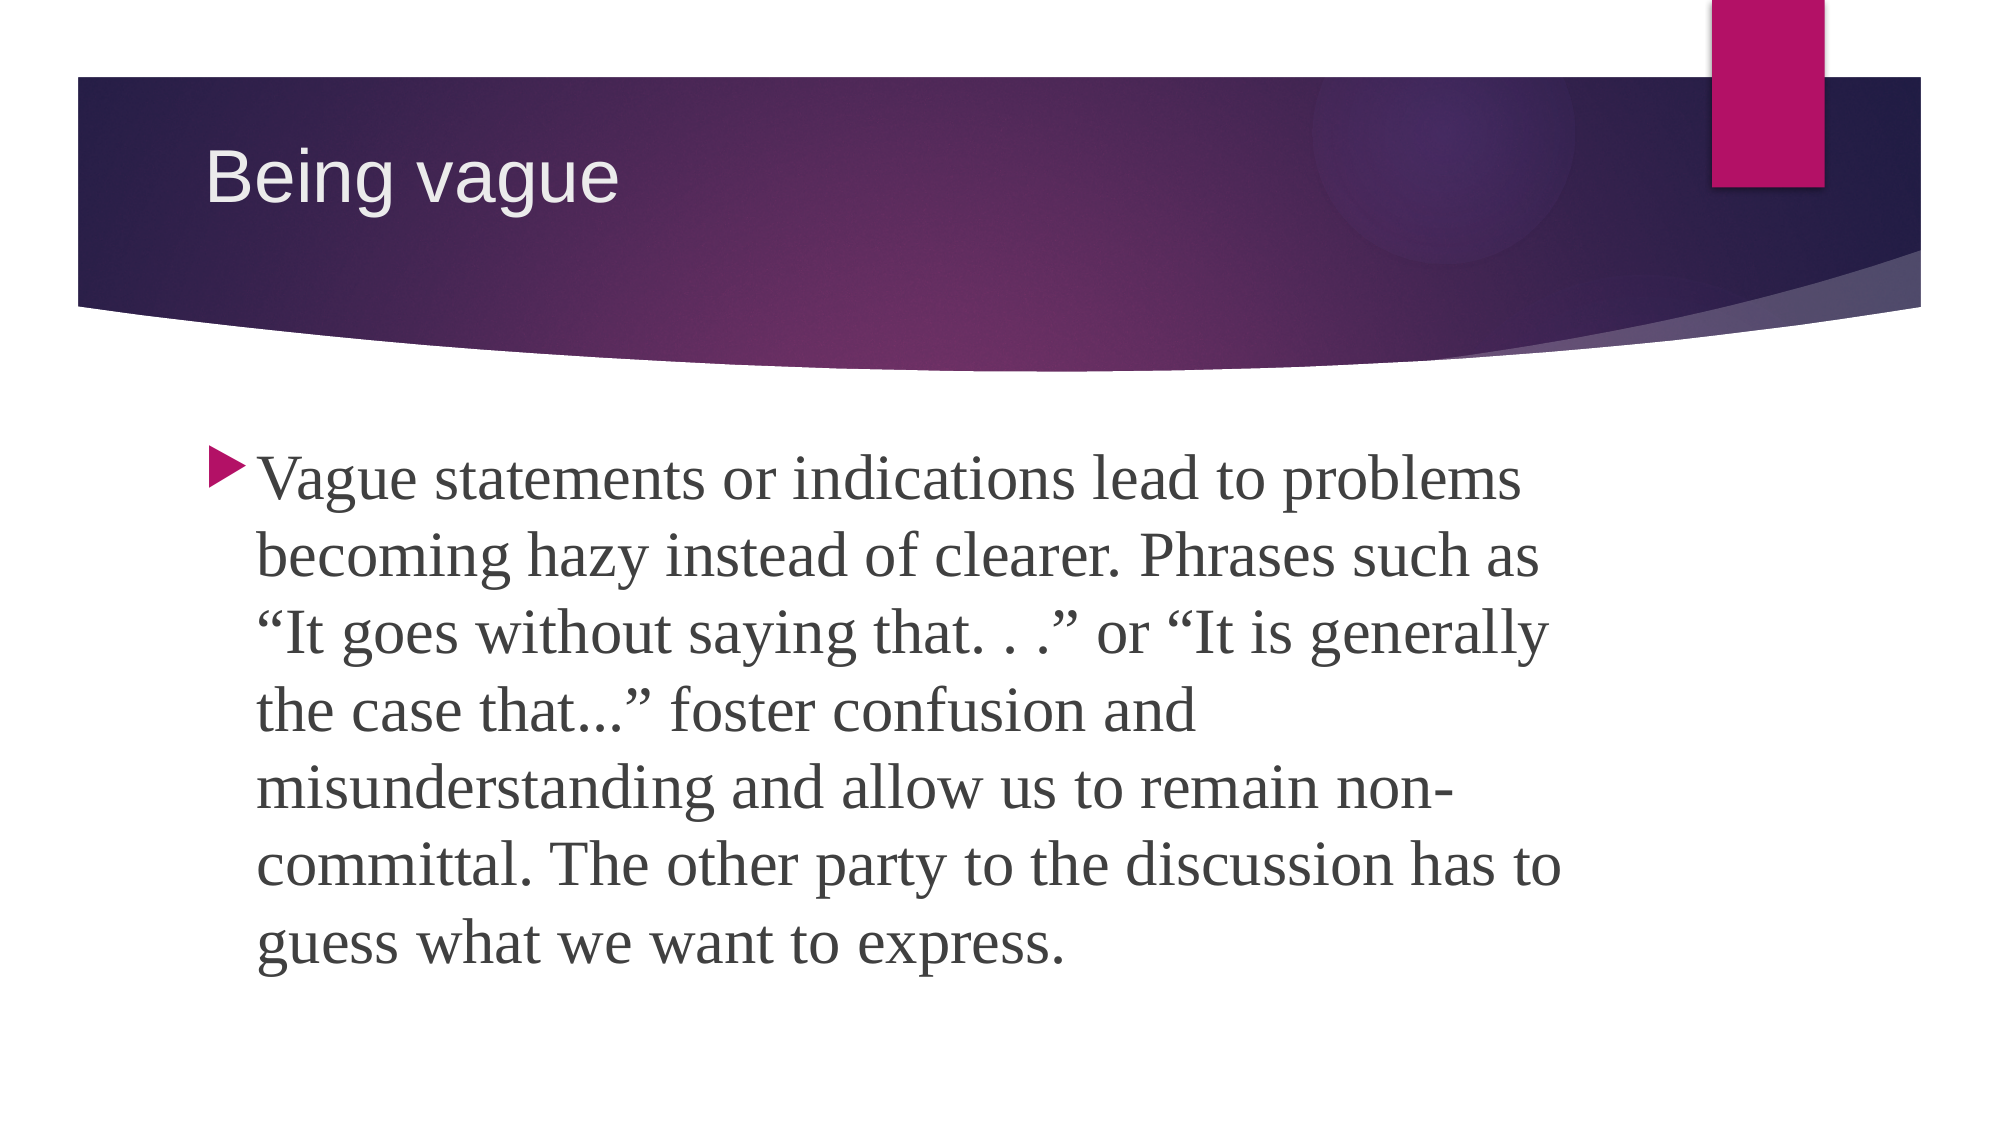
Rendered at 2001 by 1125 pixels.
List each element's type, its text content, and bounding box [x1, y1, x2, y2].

title Being vague [189, 159, 1627, 276]
list Vague statements or indications lead to problems becoming hazy instead of clearer. Phrases such as “It goes without saying that. . .” or “It is generally the case that...” foster confusion and misunderstanding and allow us to remain non-committal. The other party to the discussion has to guess what we want to express. [189, 427, 1638, 988]
